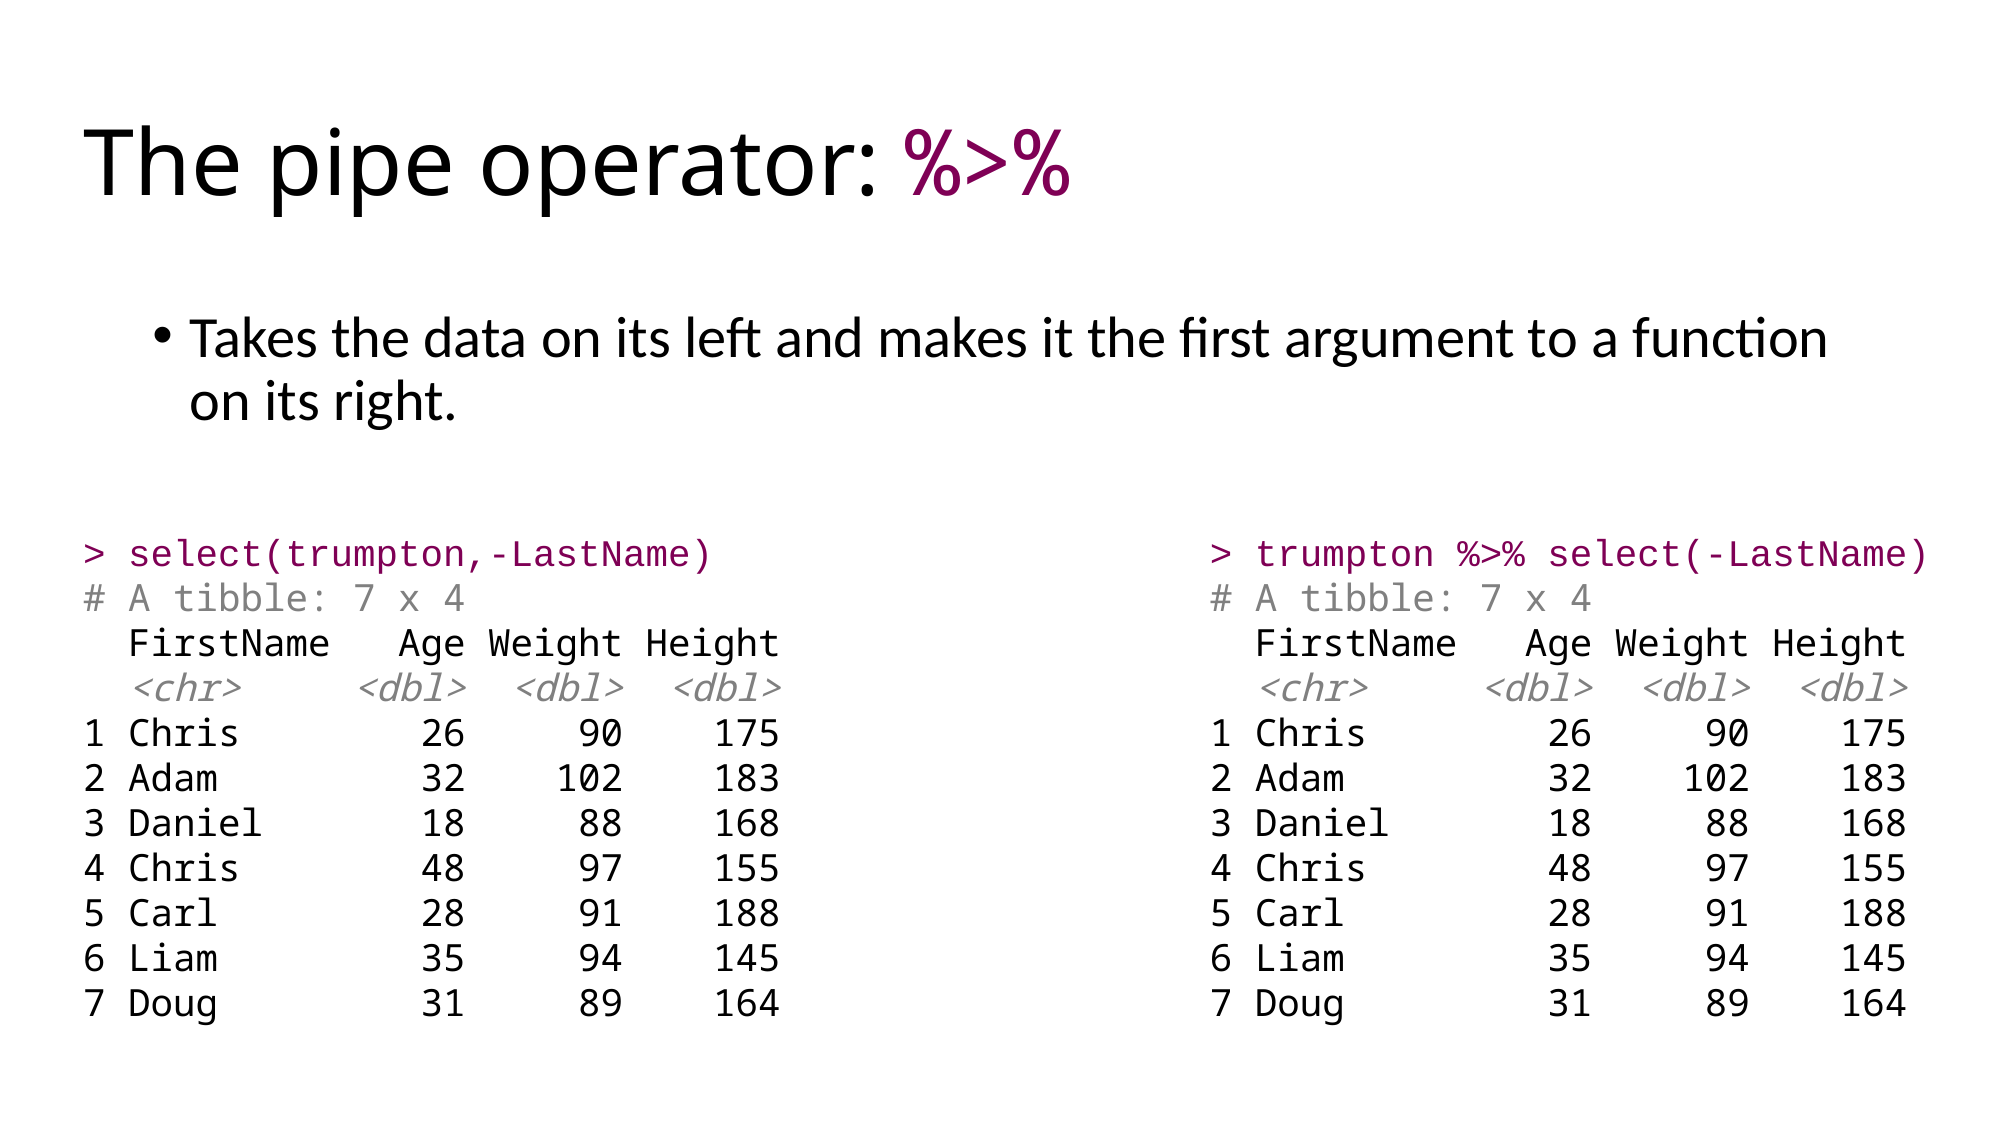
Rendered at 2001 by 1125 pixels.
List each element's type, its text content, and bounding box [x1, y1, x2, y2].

title The pipe operator: %>% [68, 56, 1794, 275]
text_box > select(trumpton,-LastName) # A tibble: 7 x 4 FirstName Age Weight Height <chr> <dbl> <dbl> <dbl> 1 Chris 26 90 175 2 Adam 32 102 183 3 Daniel 18 88 168 4 Chris 48 97 155 5 Carl 28 91 188 6 Liam 35 94 145 7 Doug 31 89 164 [68, 521, 846, 1032]
text_box > trumpton %>% select(-LastName) # A tibble: 7 x 4 FirstName Age Weight Height <chr> <dbl> <dbl> <dbl> 1 Chris 26 90 175 2 Adam 32 102 183 3 Daniel 18 88 168 4 Chris 48 97 155 5 Carl 28 91 188 6 Liam 35 94 145 7 Doug 31 89 164 [1195, 521, 2000, 1077]
list Takes the data on its left and makes it the first argument to a function on its right. [137, 299, 1863, 472]
